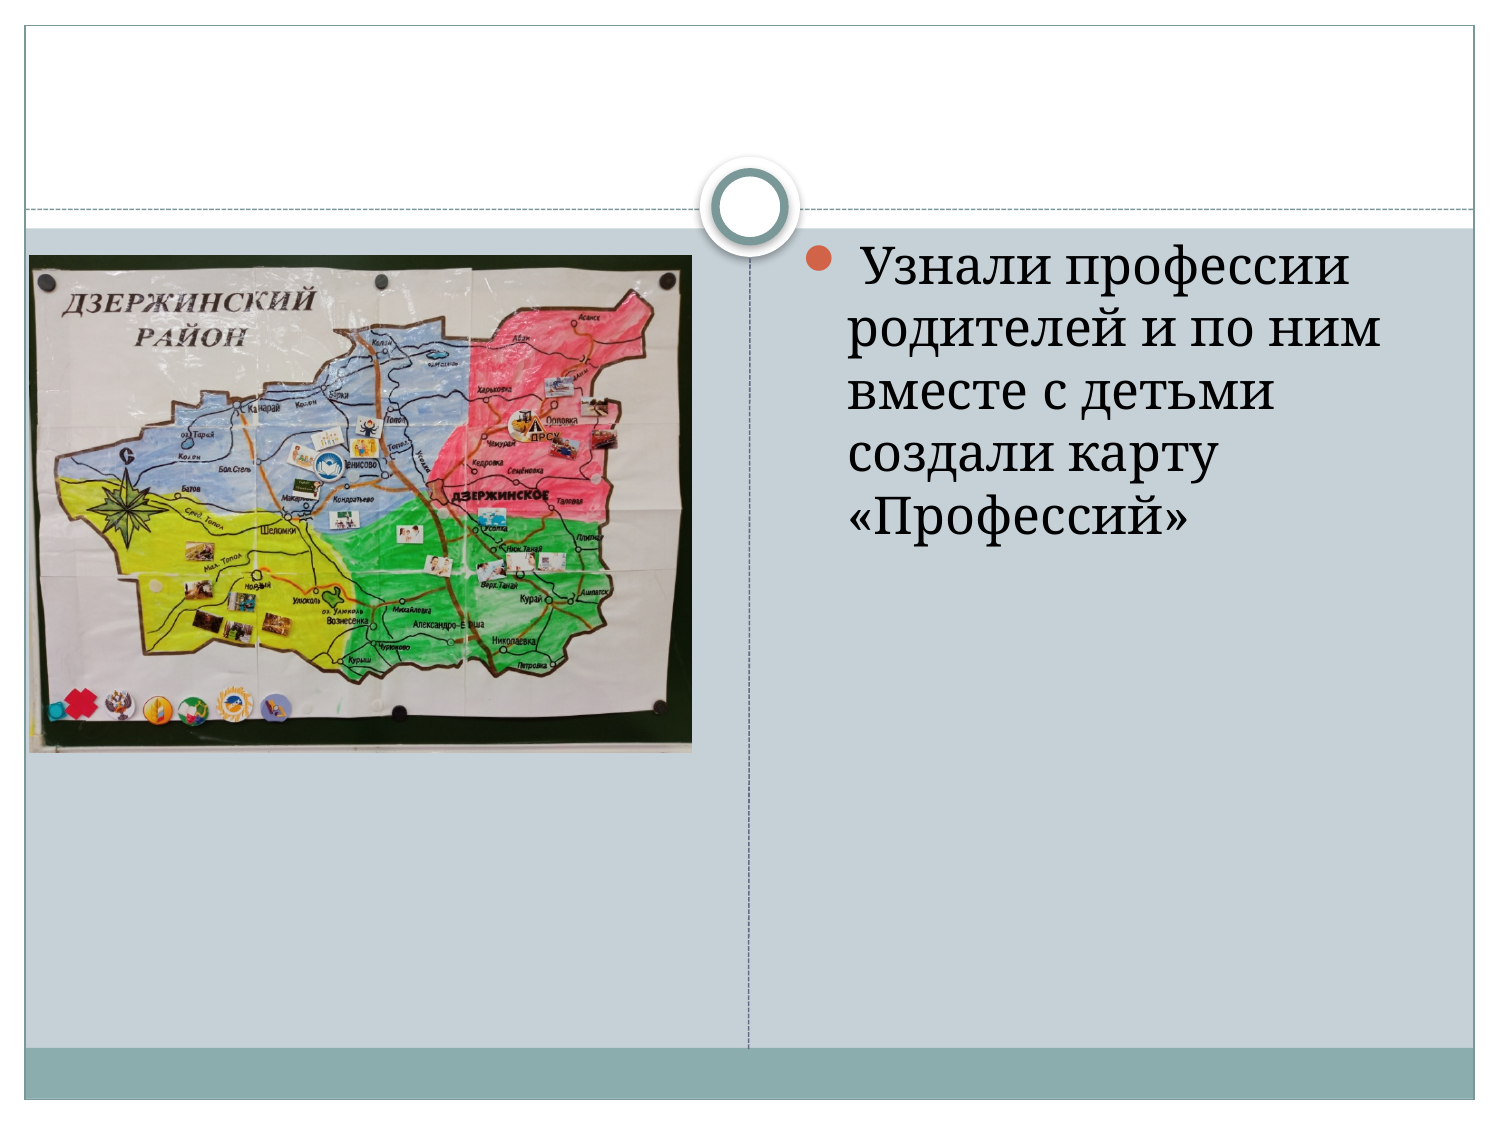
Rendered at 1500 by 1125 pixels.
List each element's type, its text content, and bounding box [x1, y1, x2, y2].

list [29, 255, 693, 753]
list Узнали профессии родителей и по ним вместе с детьми создали карту «Профессий» [787, 224, 1450, 993]
